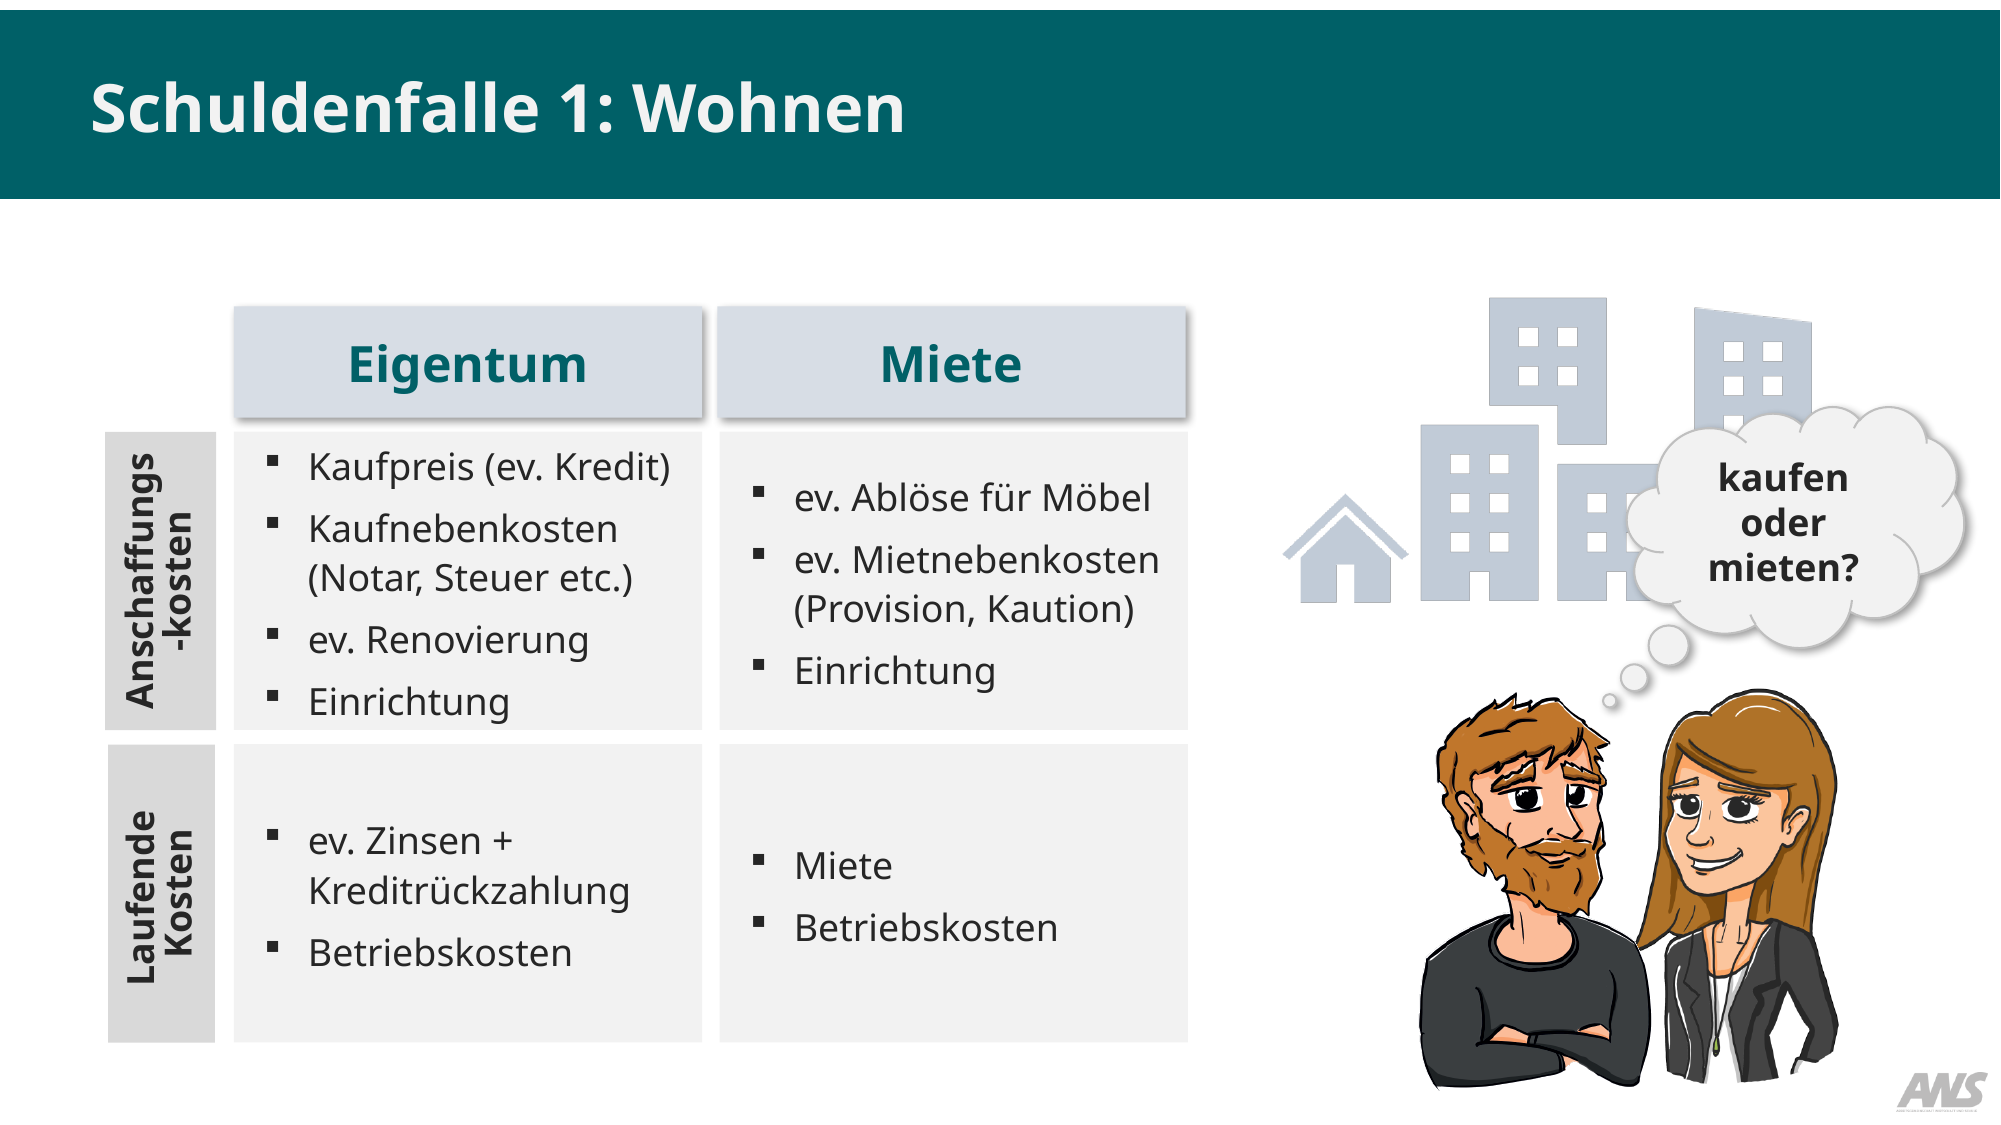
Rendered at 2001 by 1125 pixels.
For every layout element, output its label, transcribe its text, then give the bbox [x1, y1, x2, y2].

text_box Laufende Kosten [107, 744, 216, 1044]
picture [1273, 215, 1879, 1120]
title Schuldenfalle 1: Wohnen [75, 23, 1914, 189]
text_box kaufen oder mieten? [1851, 406, 1966, 620]
text_box Anschaffungs-kosten [104, 431, 217, 731]
text_box ev. Ablöse für Möbel ev. Mietnebenkosten (Provision, Kaution) Einrichtung [719, 431, 1189, 731]
text_box ev. Zinsen + Kreditrückzahlung Betriebskosten [233, 743, 703, 1043]
text_box Eigentum [233, 305, 703, 419]
text_box Miete [716, 305, 1187, 419]
text_box Kaufpreis (ev. Kredit) Kaufnebenkosten (Notar, Steuer etc.) ev. Renovierung Einrichtung [233, 431, 703, 731]
text_box Miete Betriebskosten [719, 743, 1189, 1043]
